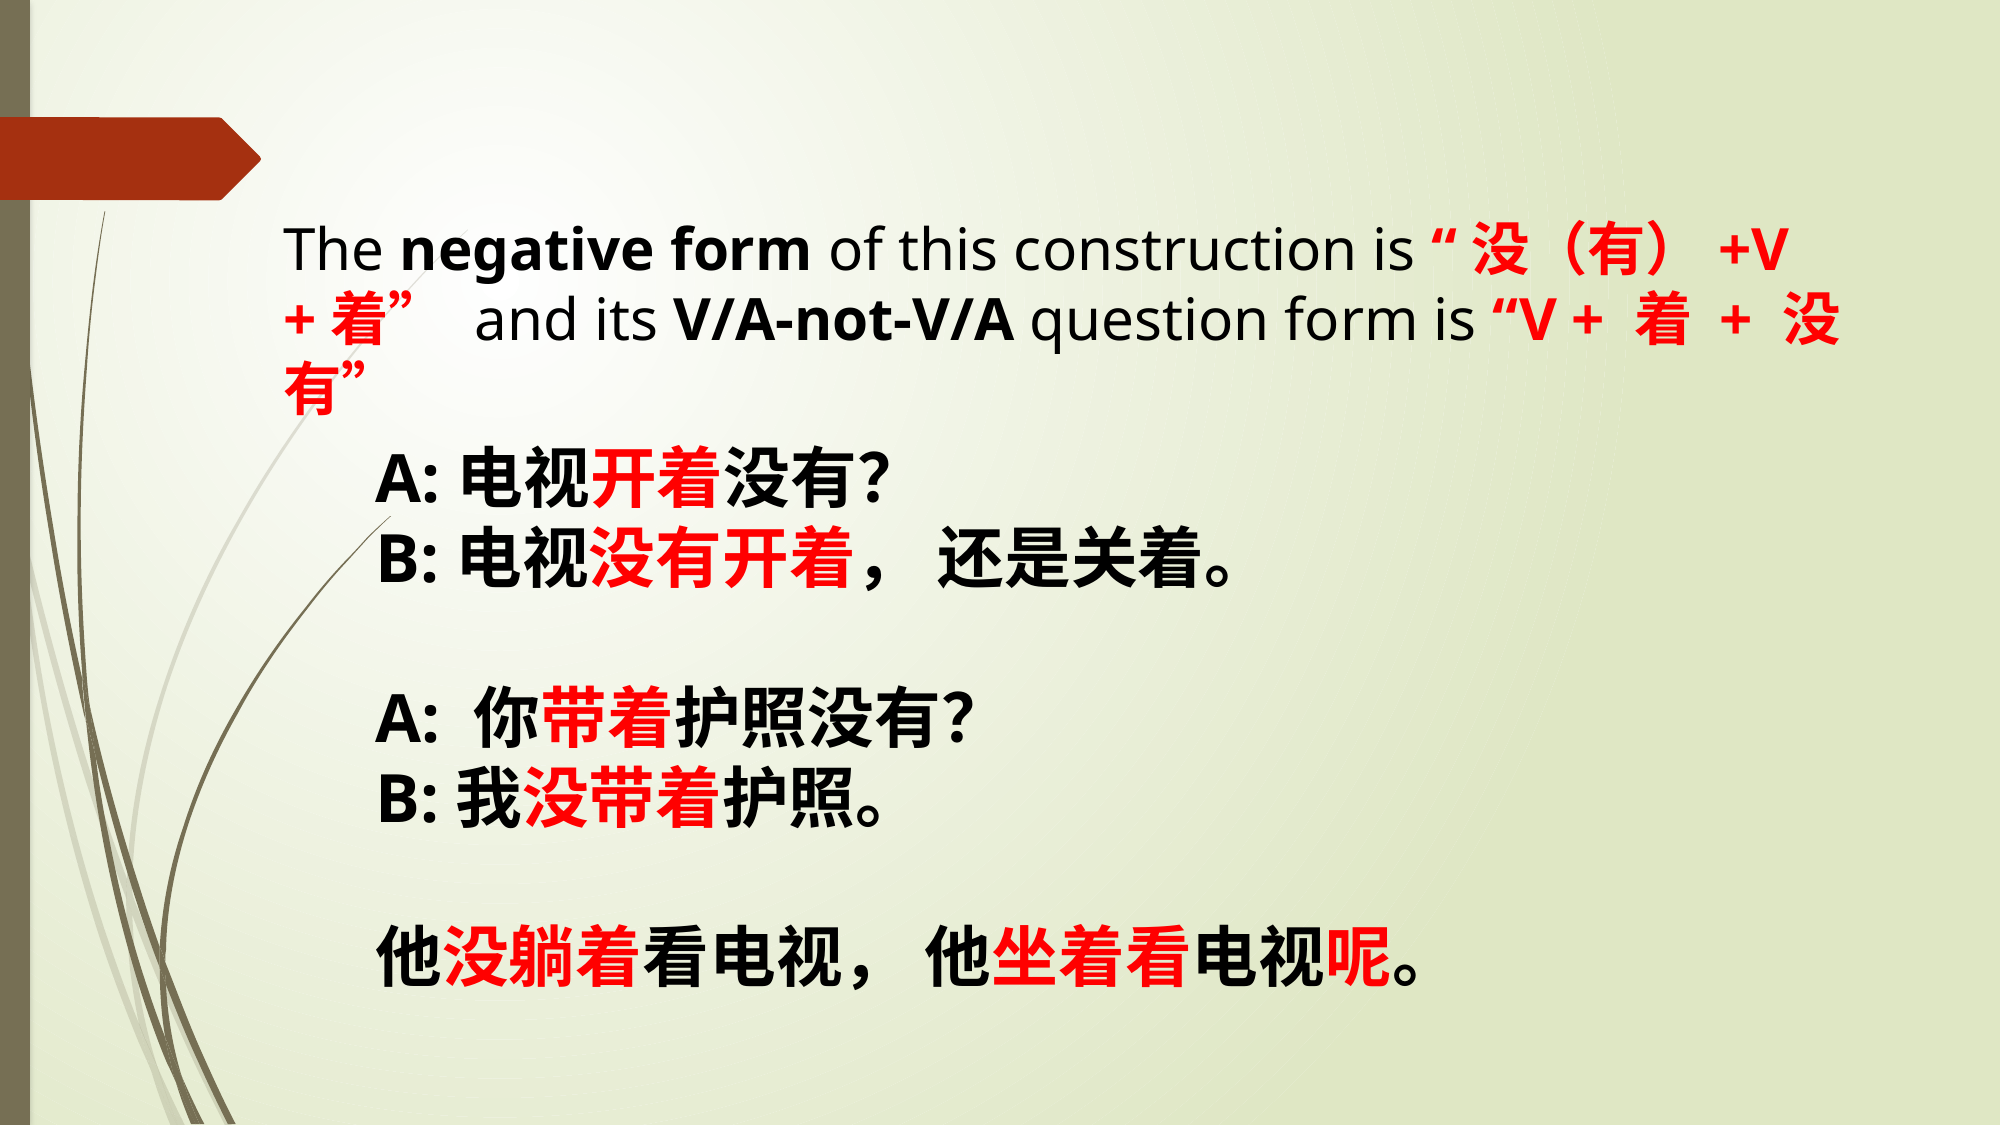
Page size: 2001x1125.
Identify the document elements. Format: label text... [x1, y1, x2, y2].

text_box A:电视开着没有？ B:电视没有开着， 还是关着。 A: 你带着护照没有？ B:我没带着护照。 他没躺着看电视， 他坐着看电视呢。 [360, 428, 1908, 1003]
text_box The negative form of this construction is “没（有）+V +着” and its V/A-not-V/A question form is “V + 着 + 没有” [268, 204, 1908, 430]
